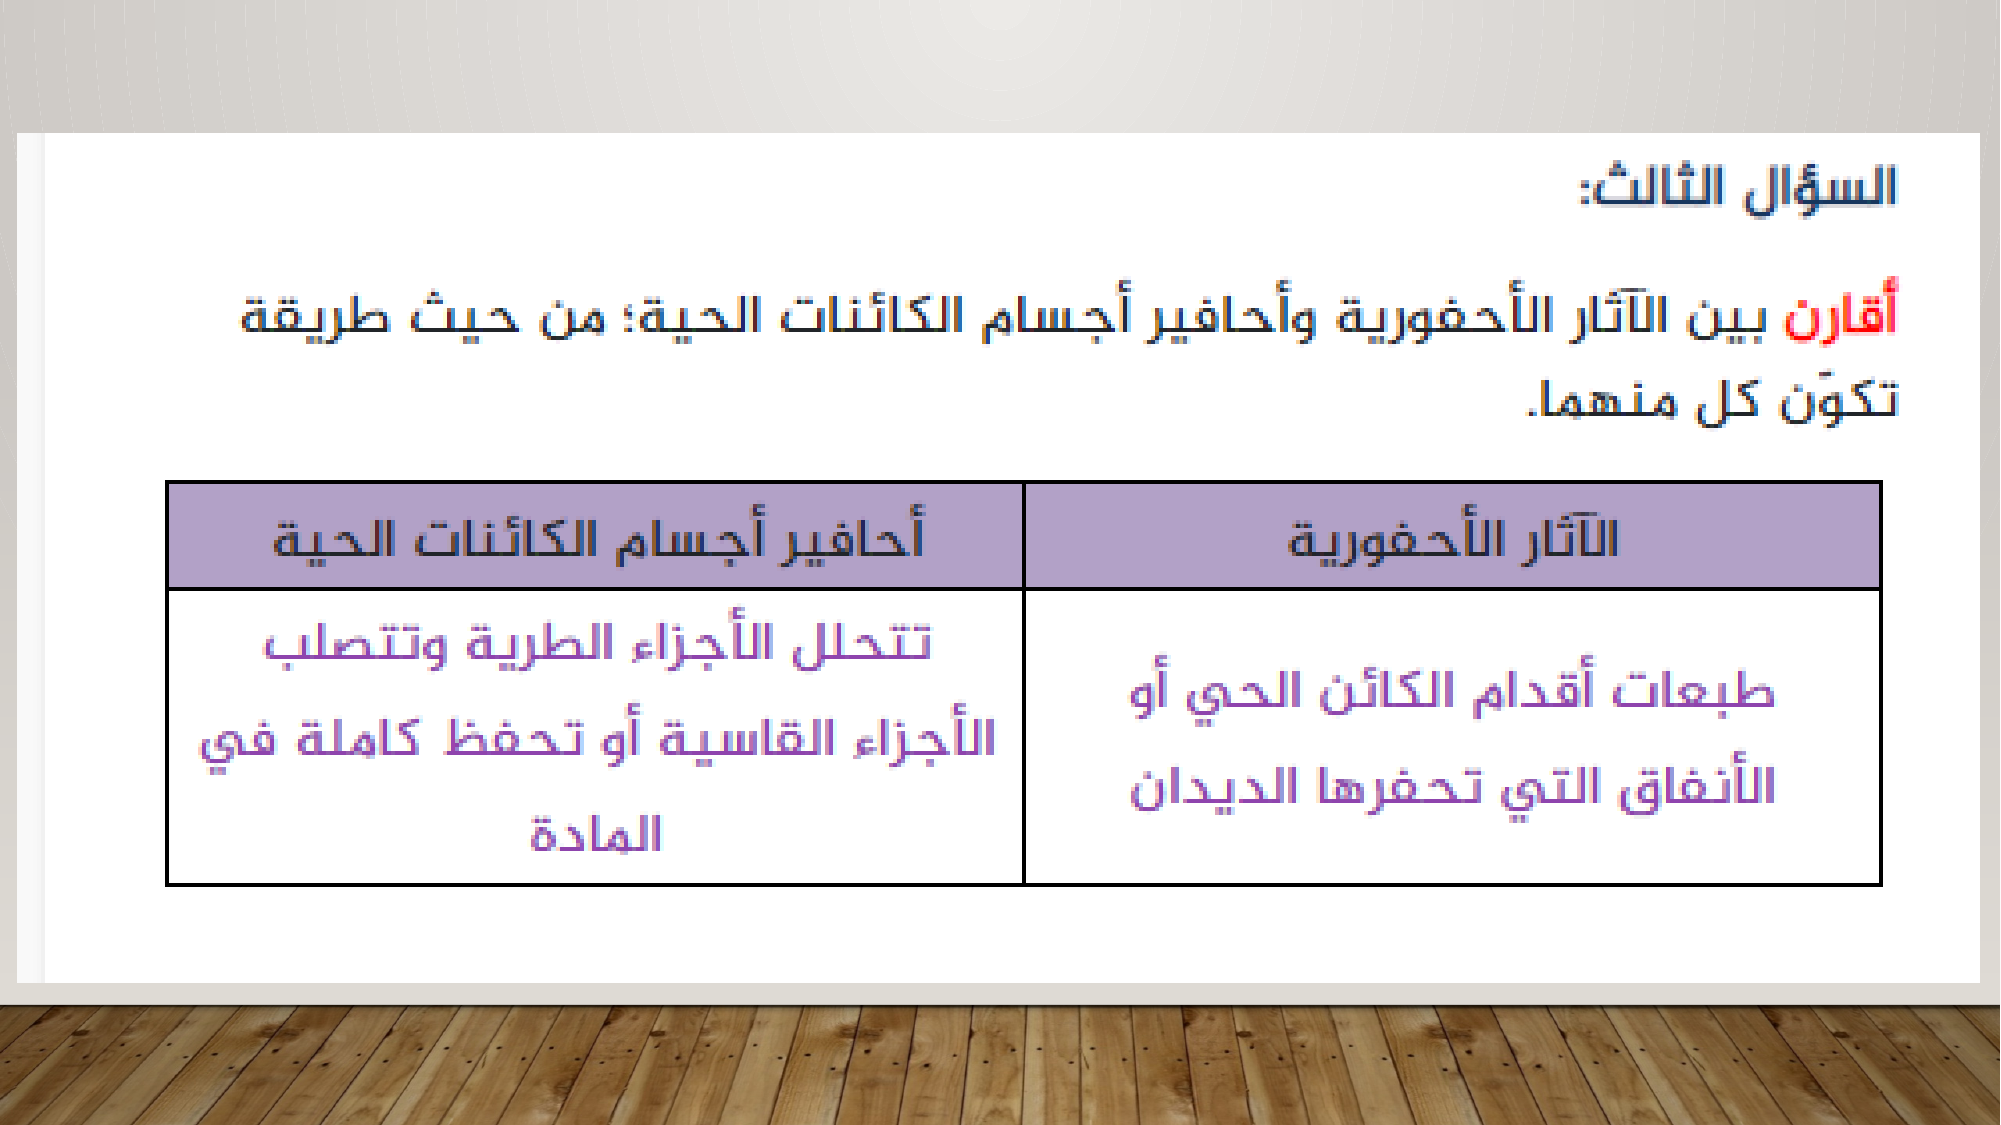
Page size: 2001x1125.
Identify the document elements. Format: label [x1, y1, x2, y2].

picture [17, 133, 1981, 984]
picture [0, 1005, 2000, 1125]
